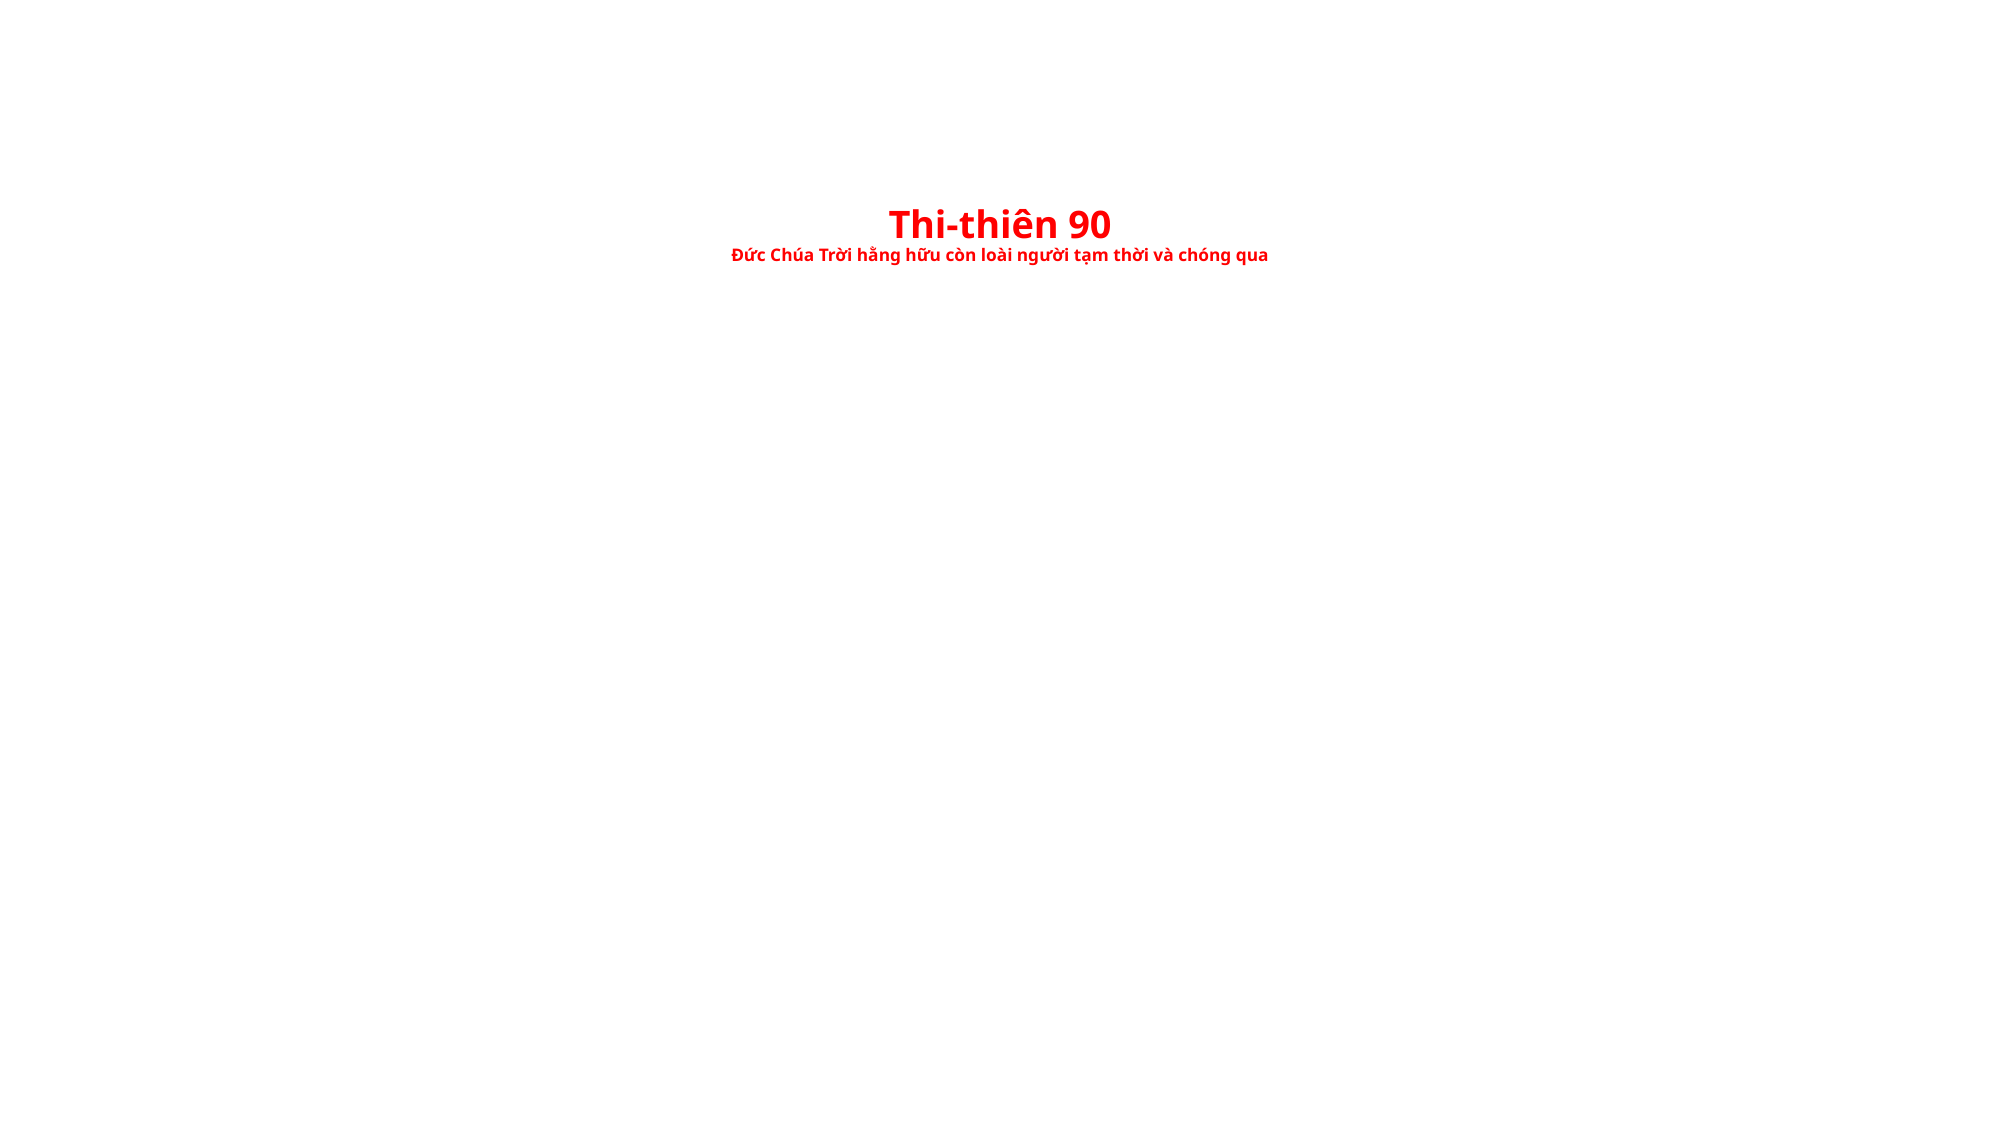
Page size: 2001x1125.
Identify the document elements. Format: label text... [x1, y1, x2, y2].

title Thi-thiên 90 Đức Chúa Trời hằng hữu còn loài người tạm thời và chóng qua [137, 59, 1863, 278]
